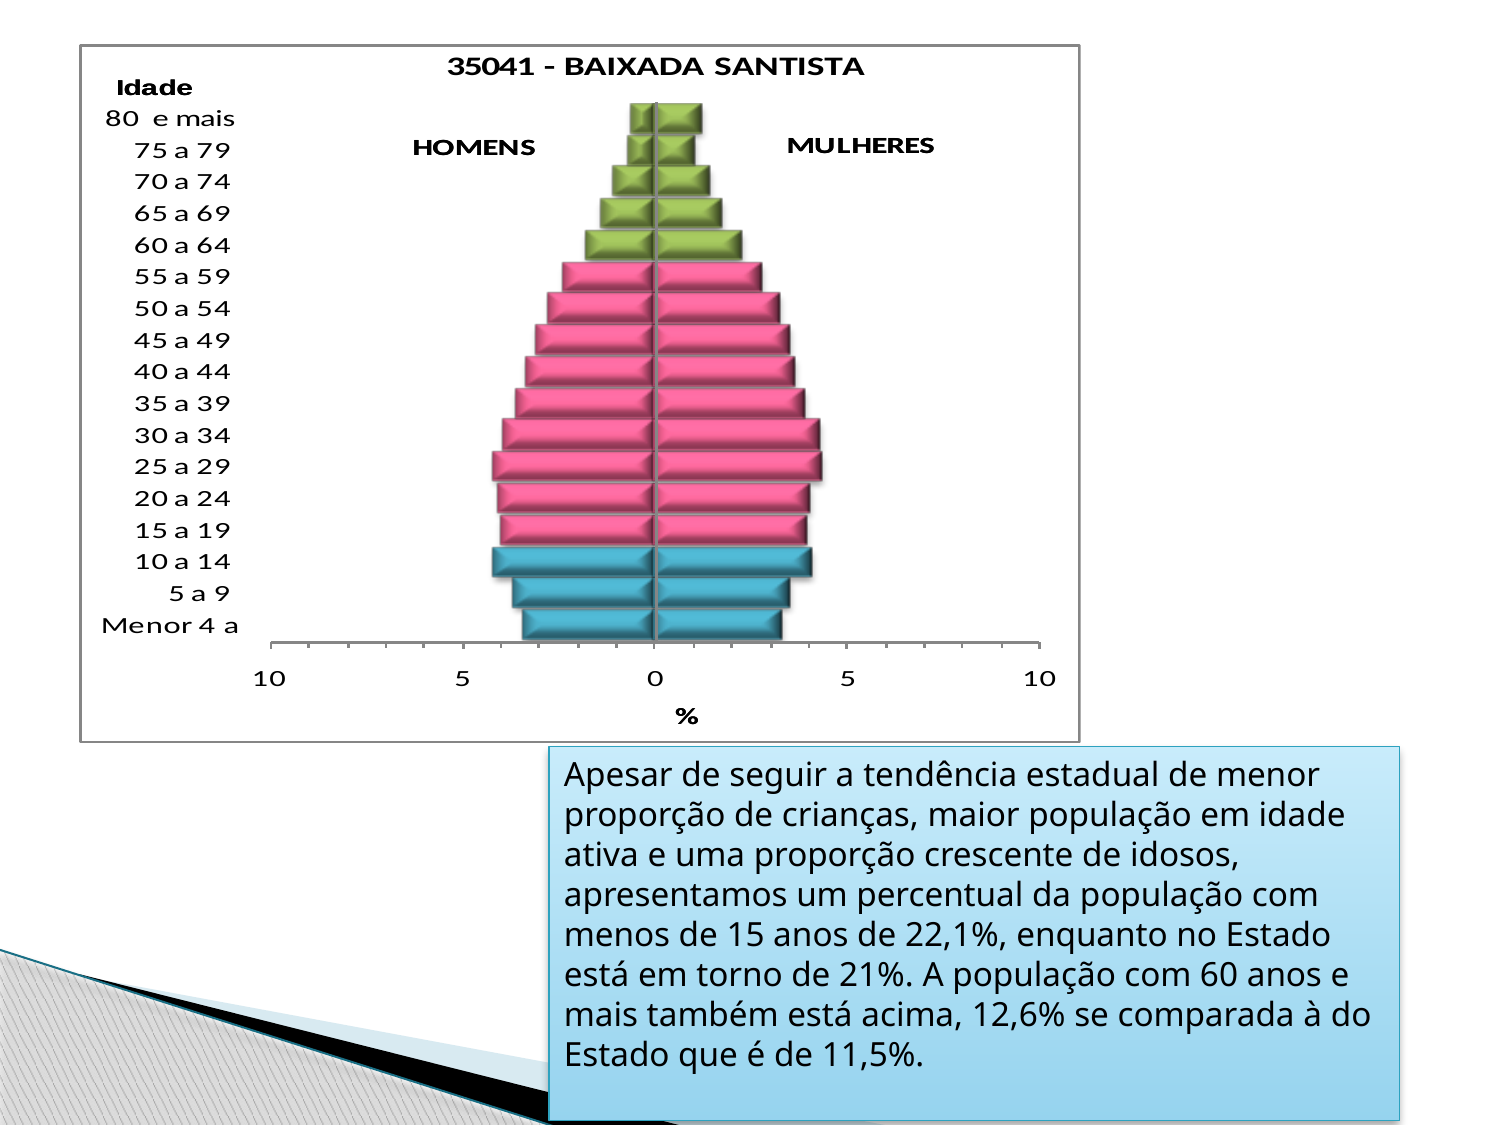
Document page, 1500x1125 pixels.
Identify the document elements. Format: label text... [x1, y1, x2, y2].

text_box Apesar de seguir a tendência estadual de menor proporção de crianças, maior população em idade ativa e uma proporção crescente de idosos, apresentamos um percentual da população com menos de 15 anos de 22,1%, enquanto no Estado está em torno de 21%. A população com 60 anos e mais também está acima, 12,6% se comparada à do Estado que é de 11,5%. [548, 746, 1400, 1121]
picture [76, 42, 1081, 758]
